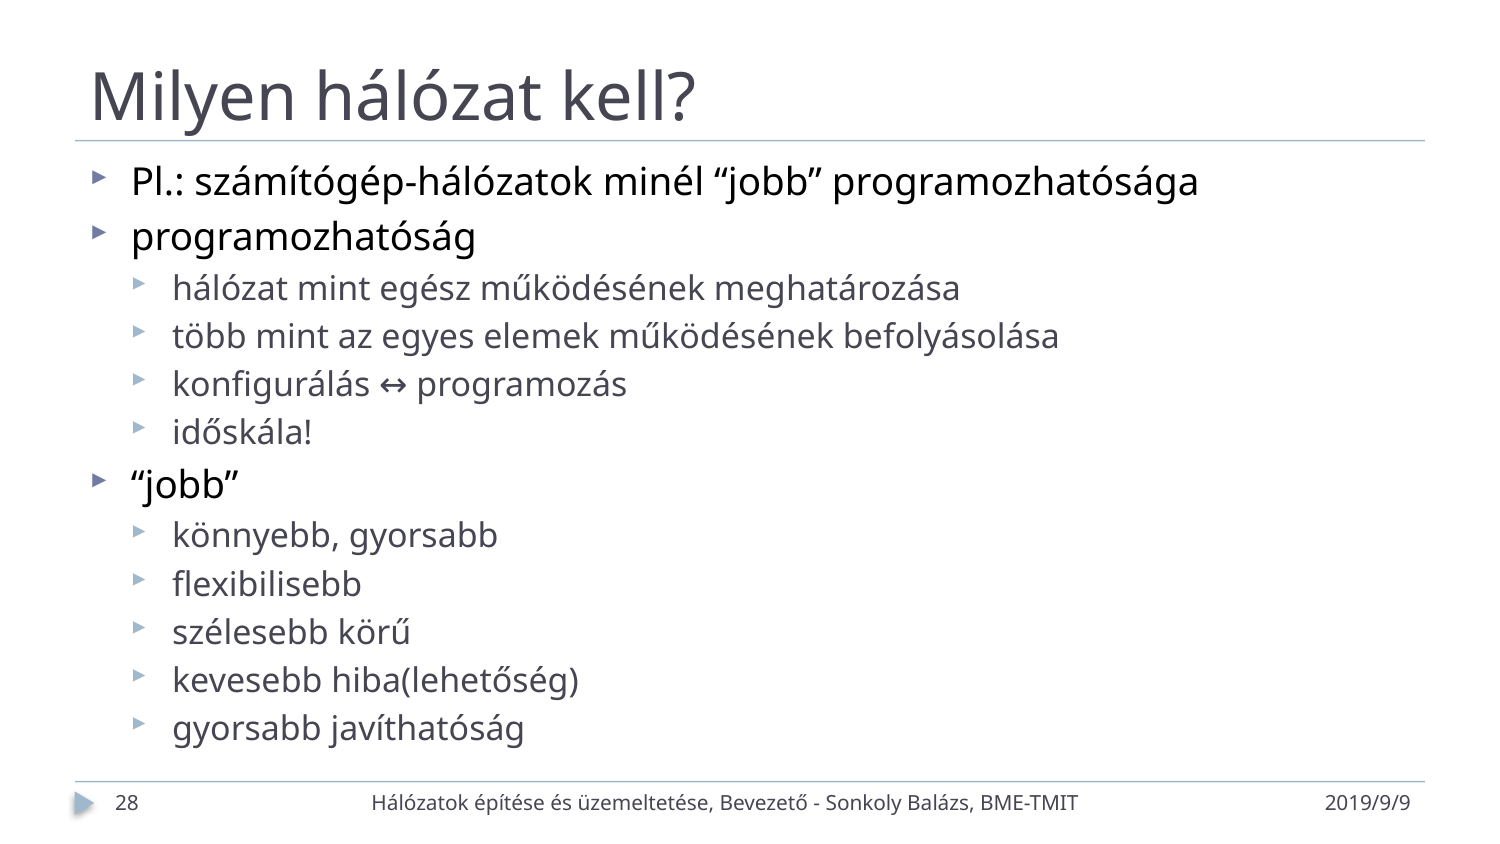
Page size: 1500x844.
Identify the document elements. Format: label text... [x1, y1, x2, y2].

slide_number 28 [100, 782, 263, 827]
list Pl.: számítógép-hálózatok minél “jobb” programozhatósága programozhatóság hálózat mint egész működésének meghatározása több mint az egyes elemek működésének befolyásolása konfigurálás ↔ programozás időskála! “jobb” könnyebb, gyorsabb flexibilisebb szélesebb körű kevesebb hiba(lehetőség) gyorsabb javíthatóság [75, 150, 1425, 758]
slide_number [1175, 782, 1426, 827]
title Milyen hálózat kell? [75, 18, 1425, 141]
footer Hálózatok építése és üzemeltetése, Bevezető - Sonkoly Balázs, BME-TMIT [287, 782, 1163, 827]
